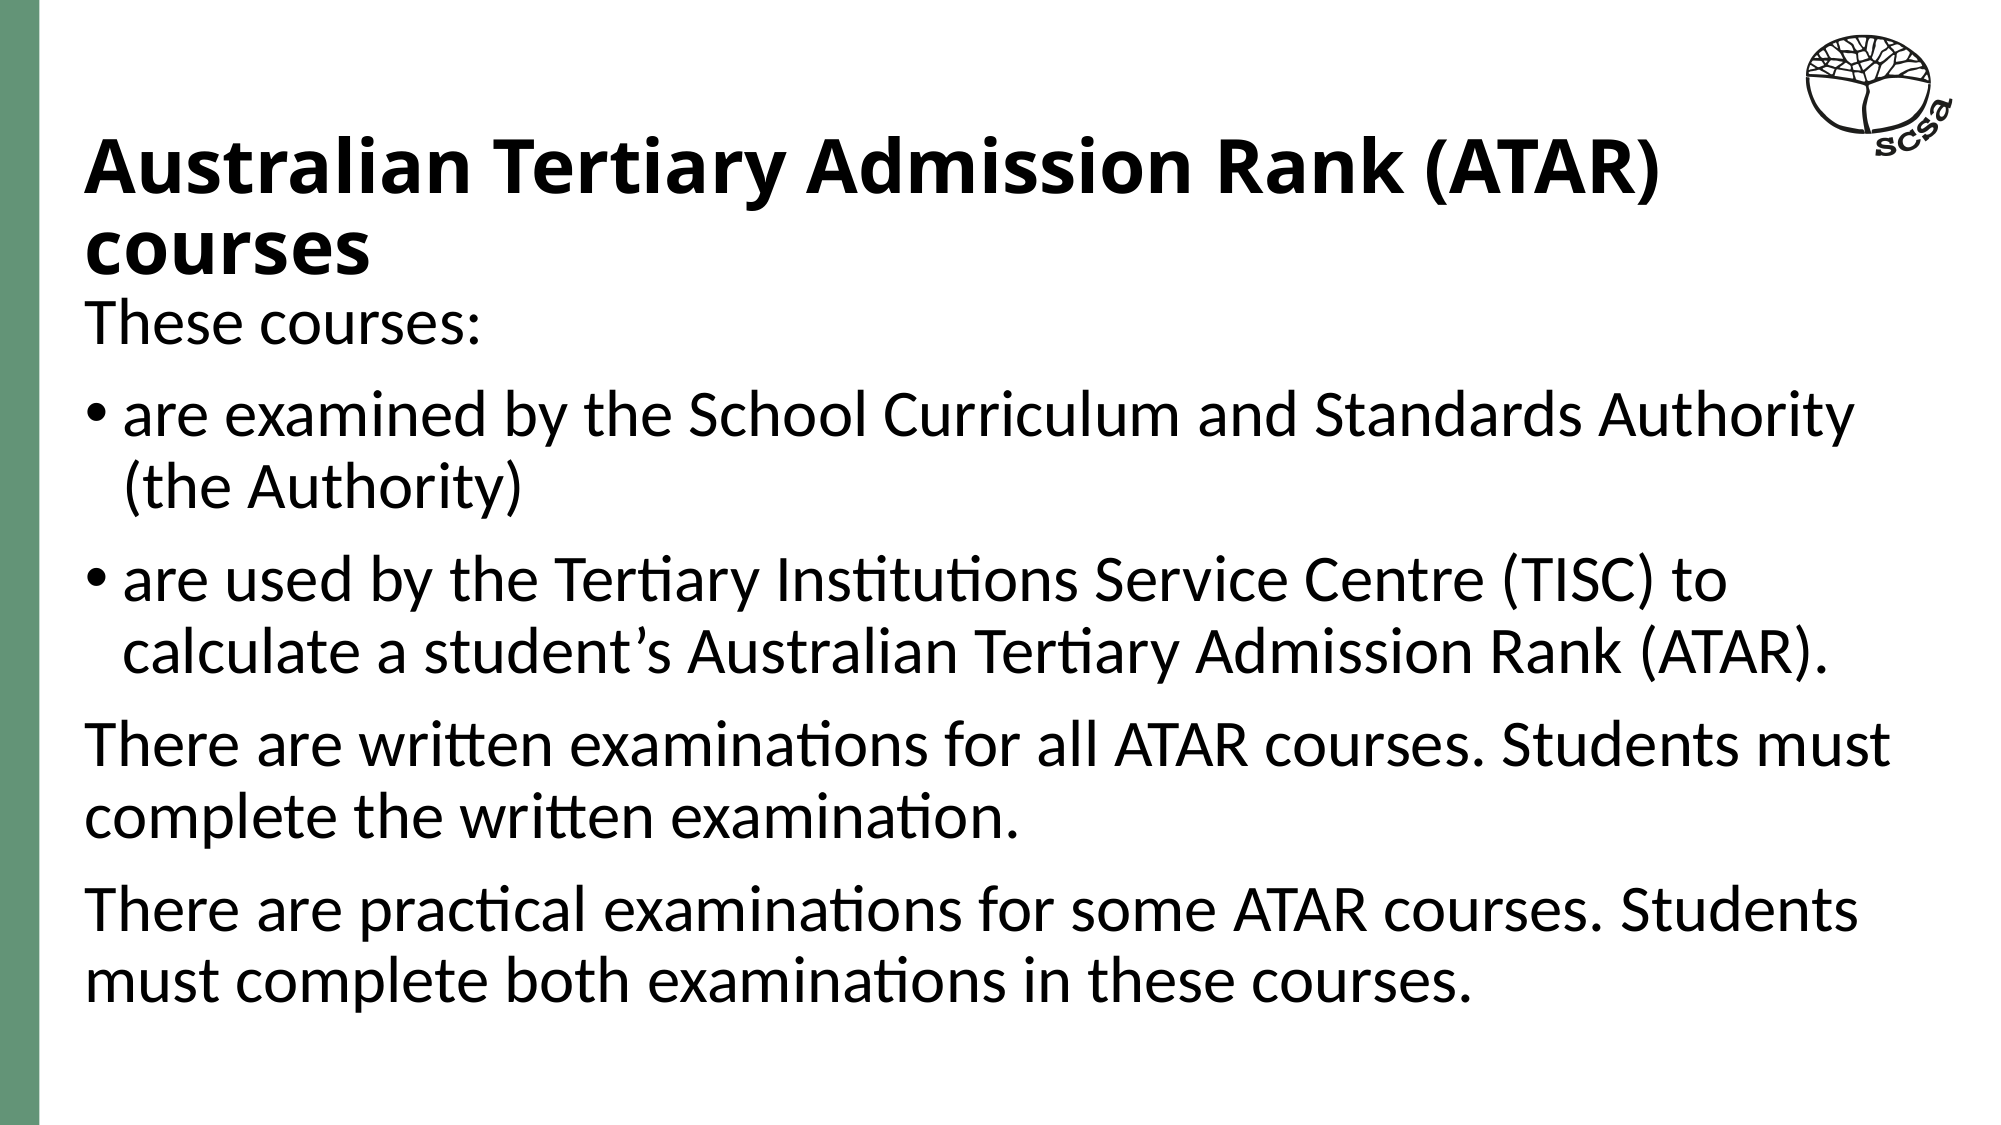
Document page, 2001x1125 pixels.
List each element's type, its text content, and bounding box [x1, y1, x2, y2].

title Australian Tertiary Admission Rank (ATAR) courses [69, 163, 1955, 257]
list These courses: are examined by the School Curriculum and Standards Authority (the Authority) are used by the Tertiary Institutions Service Centre (TISC) to calculate a student’s Australian Tertiary Admission Rank (ATAR). There are written examinations for all ATAR courses. Students must complete the written examination. There are practical examinations for some ATAR courses. Students must complete both examinations in these courses. [69, 279, 1955, 1086]
picture [1803, 31, 1953, 158]
